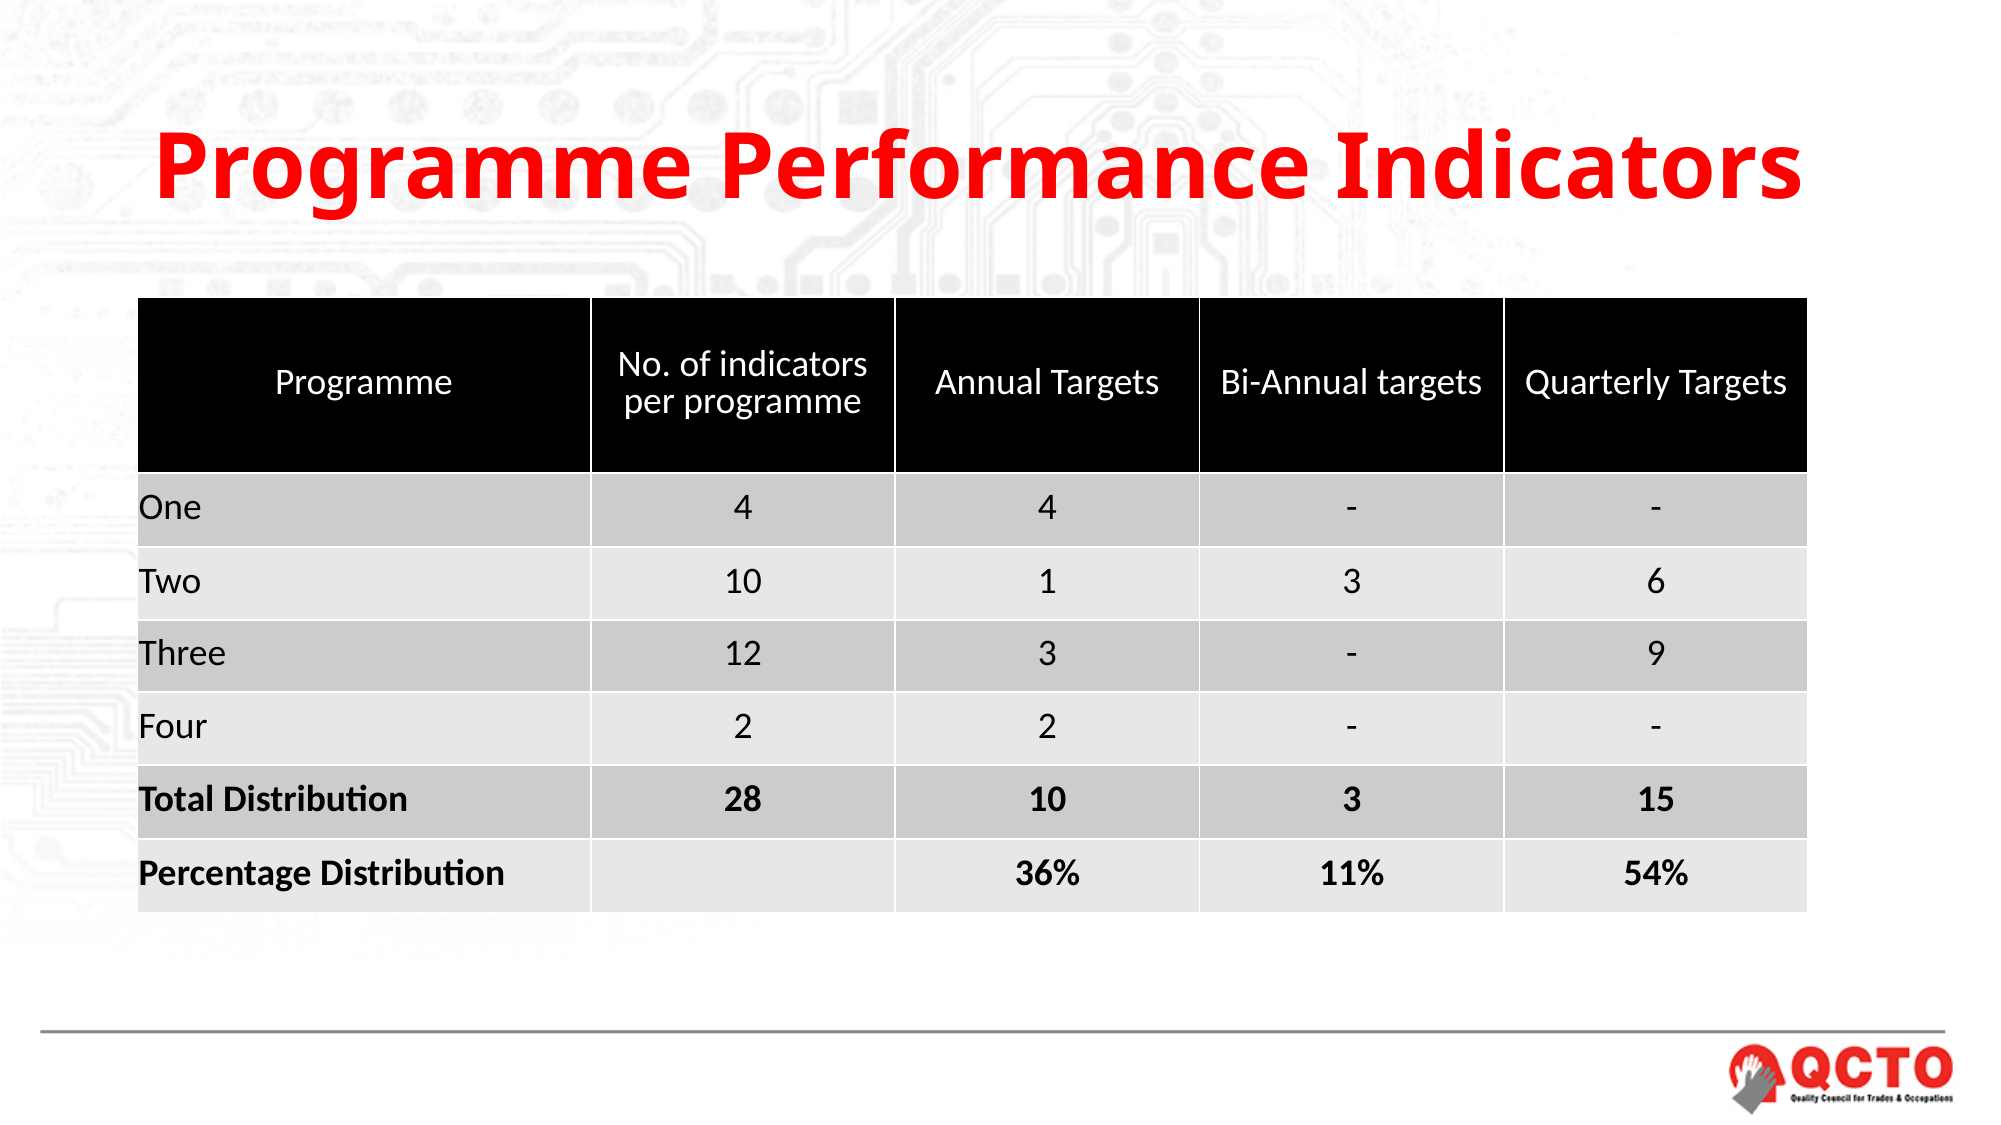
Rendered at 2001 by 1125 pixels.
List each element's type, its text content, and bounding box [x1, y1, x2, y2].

table_header No. of indicators per programme [592, 298, 894, 472]
table_cell 10 [896, 766, 1199, 838]
table_cell 6 [1505, 548, 1807, 619]
table_cell Total Distribution [138, 766, 590, 838]
table_cell 54% [1505, 840, 1807, 912]
table_cell 11% [1200, 840, 1503, 912]
table_cell 2 [896, 693, 1199, 764]
table_cell 9 [1505, 621, 1807, 691]
table_cell Percentage Distribution [138, 840, 590, 912]
picture [0, 0, 2001, 1125]
table_cell One [138, 474, 590, 546]
table_header Quarterly Targets [1505, 298, 1807, 472]
table_cell 28 [592, 766, 894, 838]
table_cell - [1505, 474, 1807, 546]
table_header Bi-Annual targets [1200, 298, 1503, 472]
table_cell [592, 840, 894, 912]
table_header Programme [138, 298, 590, 472]
table_cell - [1200, 693, 1503, 764]
table_cell 4 [896, 474, 1199, 546]
table_cell - [1200, 474, 1503, 546]
table_cell 36% [896, 840, 1199, 912]
table_cell 12 [592, 621, 894, 691]
table_cell - [1505, 693, 1807, 764]
table_cell Three [138, 621, 590, 691]
table_cell 15 [1505, 766, 1807, 838]
table_cell 3 [1200, 766, 1503, 838]
table_cell 3 [1200, 548, 1503, 619]
table_header Annual Targets [896, 298, 1199, 472]
table_cell 3 [896, 621, 1199, 691]
table_cell 2 [592, 693, 894, 764]
table_cell Two [138, 548, 590, 619]
table_cell Four [138, 693, 590, 764]
title Programme Performance Indicators [137, 59, 1863, 278]
table_cell 4 [592, 474, 894, 546]
table_cell 10 [592, 548, 894, 619]
table_cell - [1200, 621, 1503, 691]
table_cell 1 [896, 548, 1199, 619]
